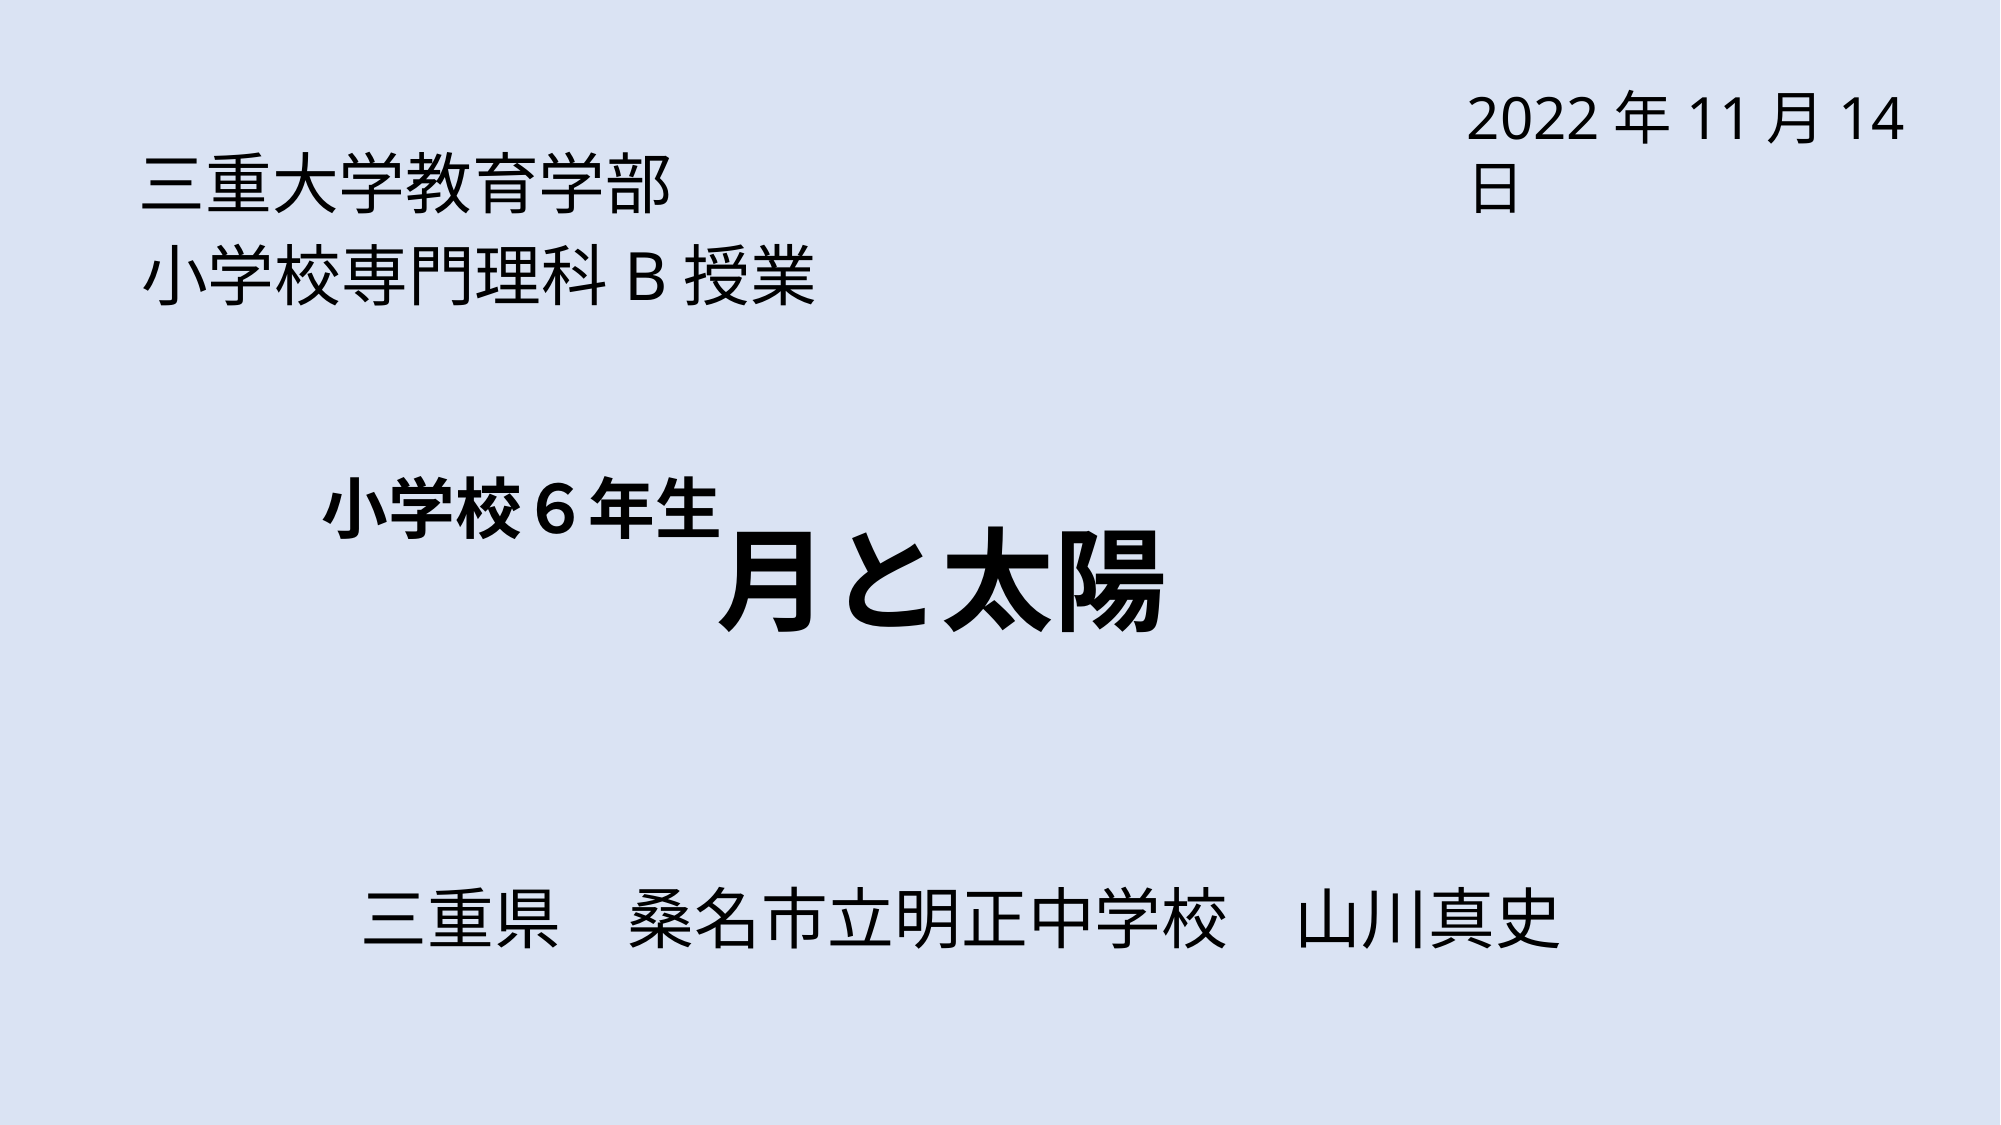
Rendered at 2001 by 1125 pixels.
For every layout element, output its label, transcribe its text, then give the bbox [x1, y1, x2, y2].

text_box 三重県 桑名市立明正中学校 山川真史 [346, 869, 1704, 964]
text_box 三重大学教育学部 [123, 134, 783, 230]
text_box 小学校６年生 [307, 459, 759, 554]
text_box 月と太陽 [701, 502, 1452, 653]
text_box 小学校専門理科B授業 [126, 226, 929, 322]
text_box 2022年11月14日 [1452, 73, 1935, 229]
